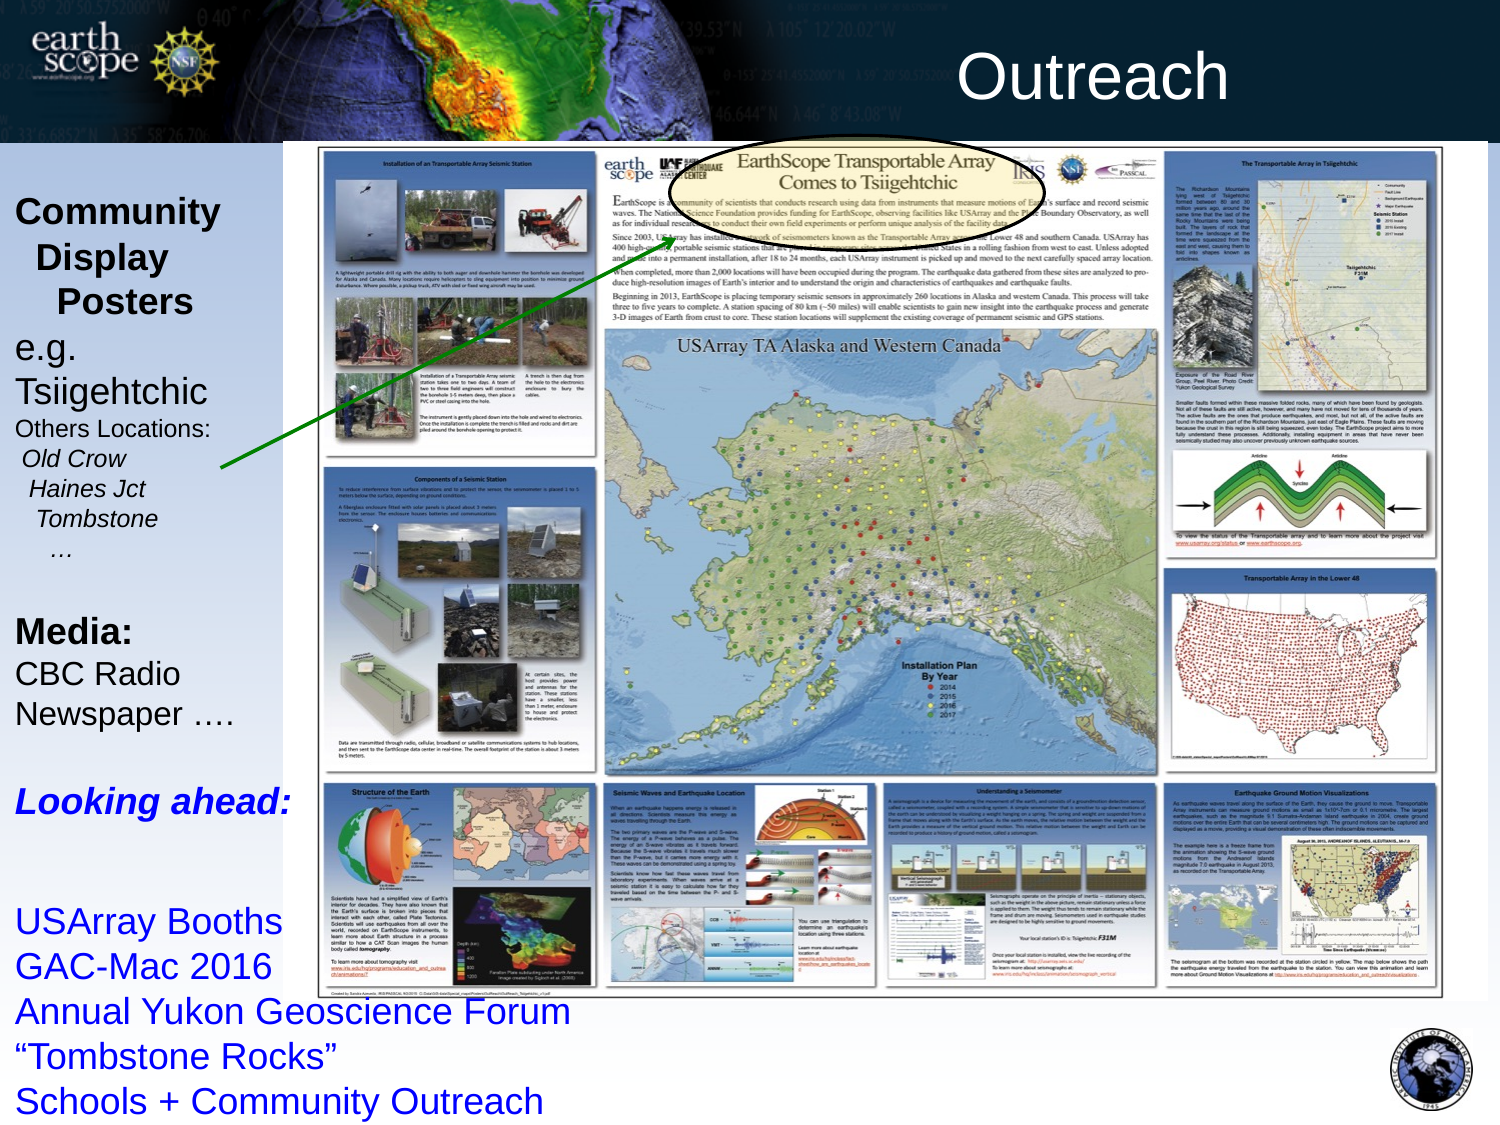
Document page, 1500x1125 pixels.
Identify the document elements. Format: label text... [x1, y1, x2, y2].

text_box Community Display Posters e.g. Tsiigehtchic Others Locations: Old Crow Haines Jct Tombstone … Media: CBC Radio Newspaper …. Looking ahead: USArray Booths GAC-Mac 2016 Annual Yukon Geoscience Forum “Tombstone Rocks” Schools + Community Outreach [0, 180, 688, 1125]
text_box Outreach [706, 16, 1500, 130]
text_box [790, 135, 924, 139]
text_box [220, 237, 677, 469]
picture [0, 0, 1500, 1125]
